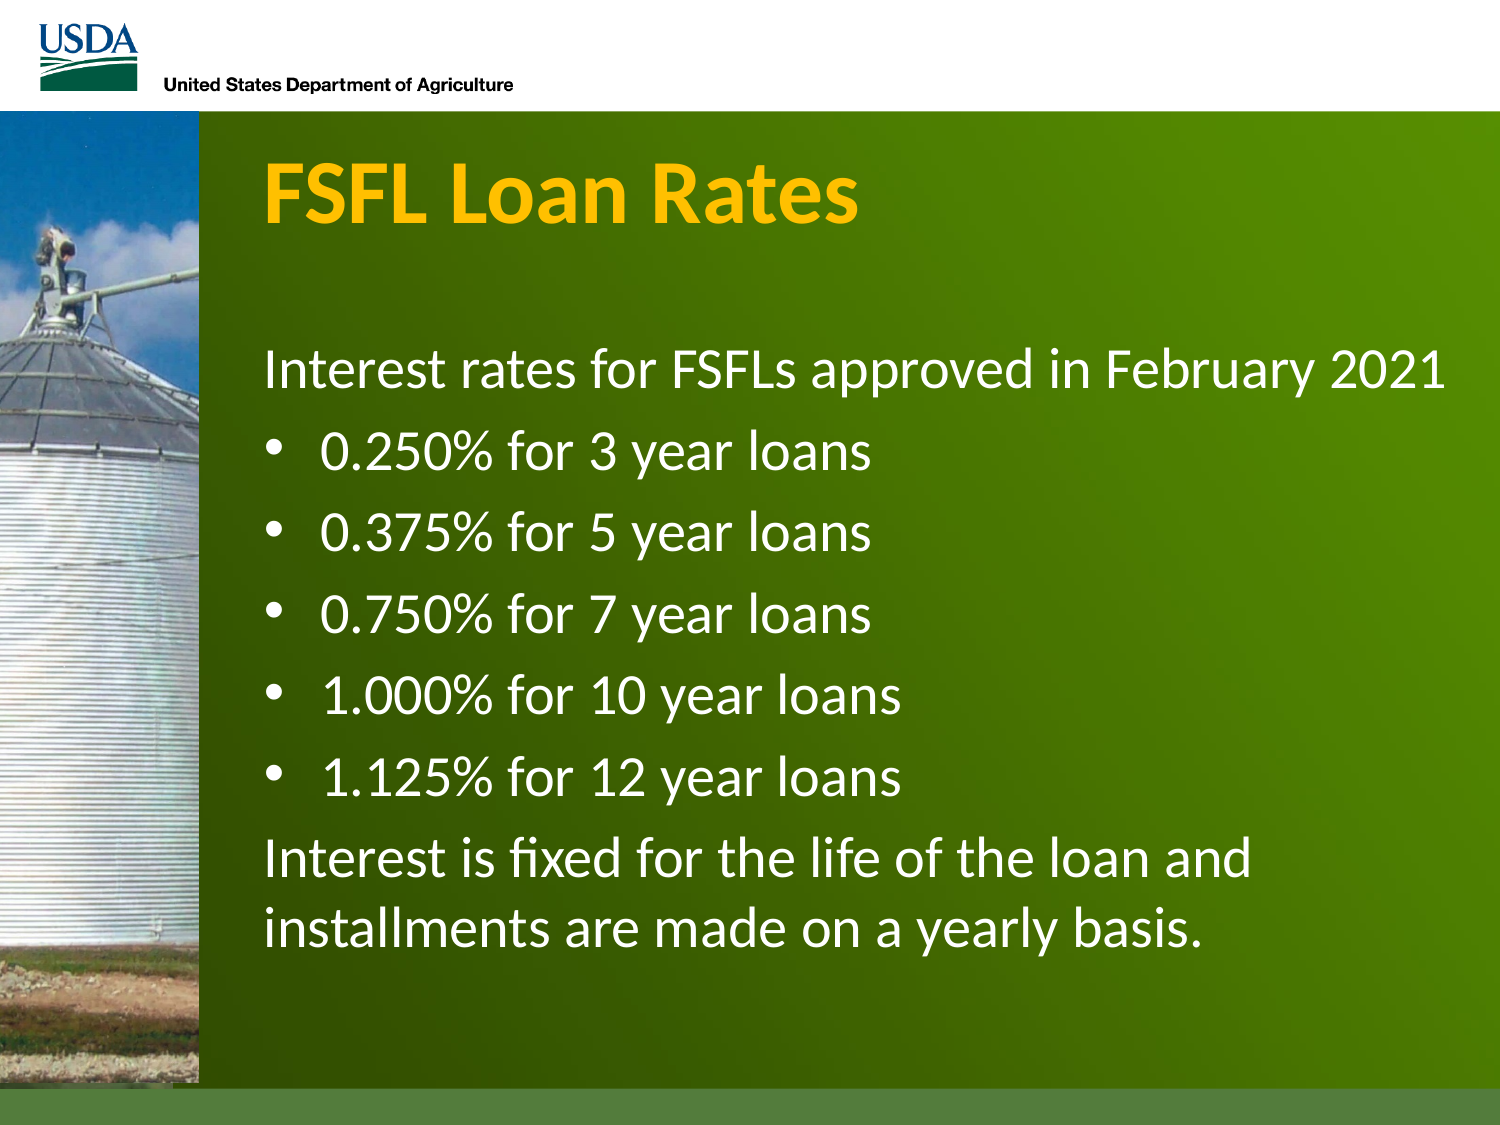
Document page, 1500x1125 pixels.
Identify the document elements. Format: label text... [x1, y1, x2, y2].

list Interest rates for FSFLs approved in February 2021 0.250% for 3 year loans 0.375% for 5 year loans 0.750% for 7 year loans 1.000% for 10 year loans 1.125% for 12 year loans Interest is fixed for the life of the loan and installments are made on a yearly basis. [248, 253, 1477, 1125]
picture [0, 111, 1500, 1089]
picture [39, 23, 513, 94]
title FSFL Loan Rates [248, 124, 1400, 253]
